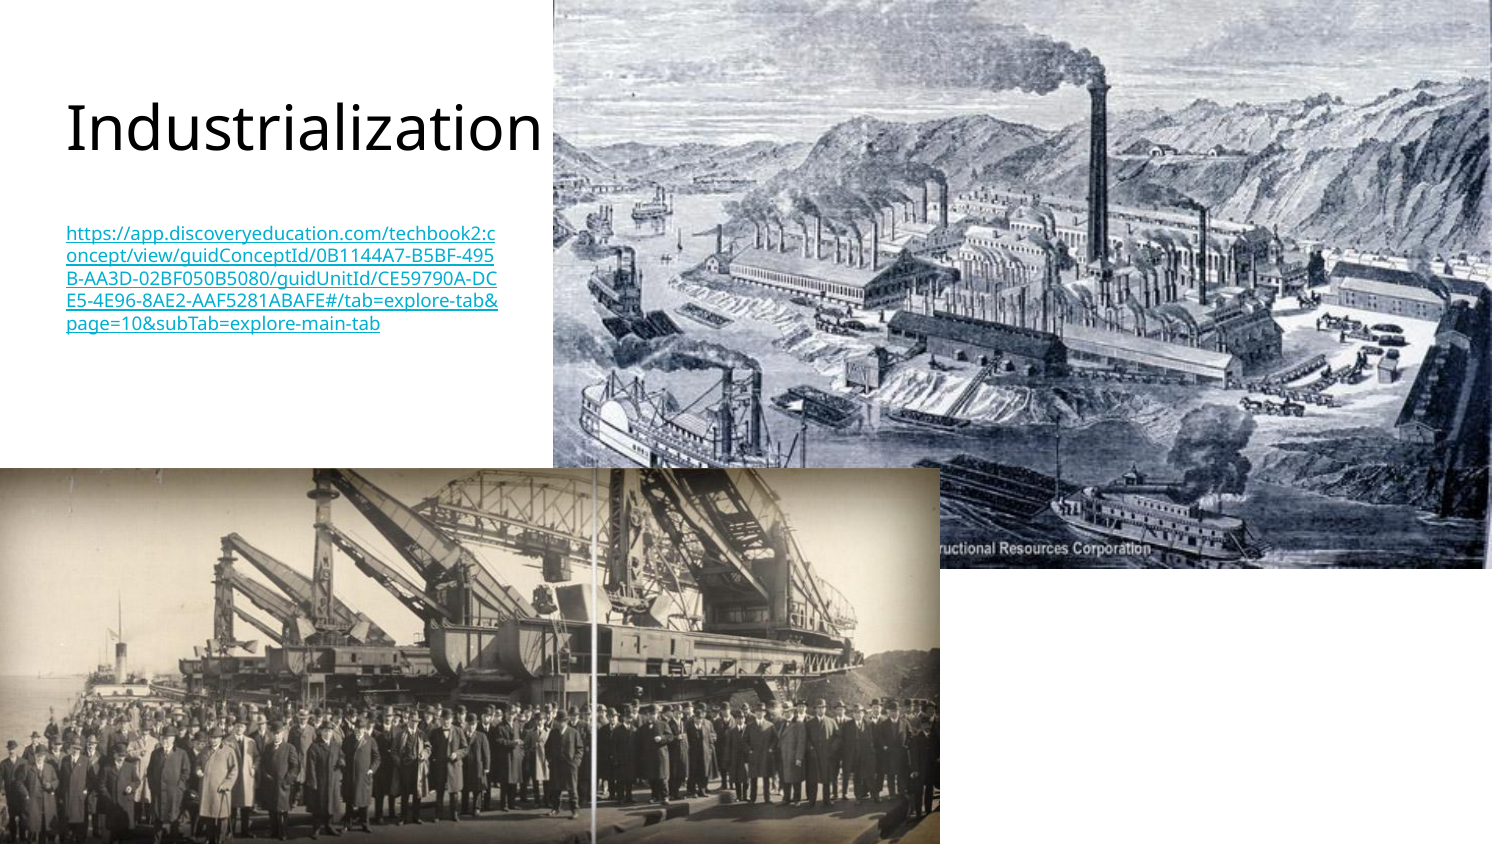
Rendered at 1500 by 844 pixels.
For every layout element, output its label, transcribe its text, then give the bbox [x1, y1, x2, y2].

list https://app.discoveryeducation.com/techbook2:concept/view/guidConceptId/0B1144A7-B5BF-495B-AA3D-02BF050B5080/guidUnitId/CE59790A-DCE5-4E96-8AE2-AAF5281ABAFE#/tab=explore-tab&page=10&subTab=explore-main-tab [51, 202, 516, 466]
title Industrialization [51, 72, 548, 167]
picture [0, 0, 1492, 844]
